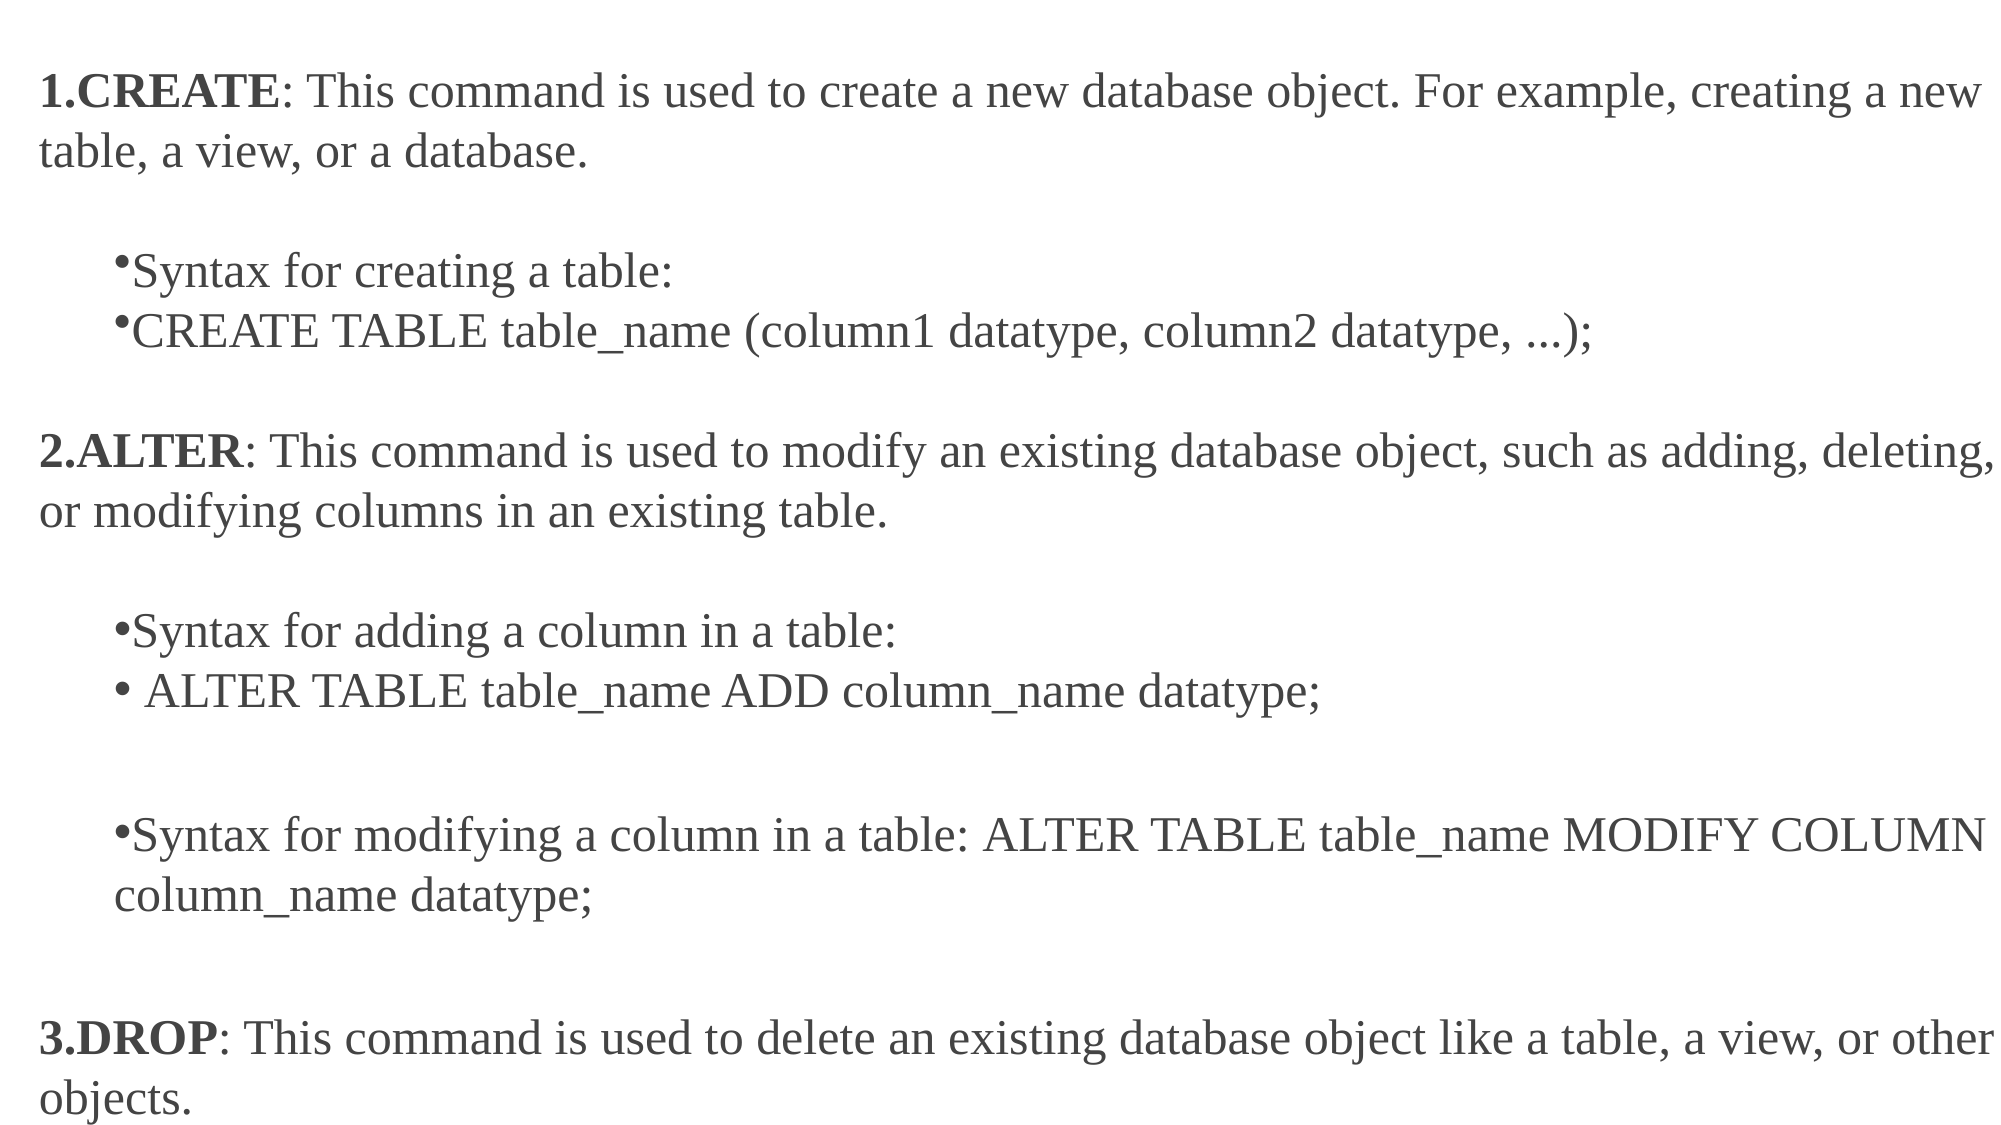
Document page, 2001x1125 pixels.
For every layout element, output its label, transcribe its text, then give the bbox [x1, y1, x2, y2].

list CREATE: This command is used to create a new database object. For example, creating a new table, a view, or a database. Syntax for creating a table: CREATE TABLE table_name (column1 datatype, column2 datatype, ...); ALTER: This command is used to modify an existing database object, such as adding, deleting, or modifying columns in an existing table. Syntax for adding a column in a table: ALTER TABLE table_name ADD column_name datatype; Syntax for modifying a column in a table: ALTER TABLE table_name MODIFY COLUMN column_name datatype; DROP: This command is used to delete an existing database object like a table, a view, or other objects. Syntax for dropping a table: DROP TABLE table_name; [0, 12, 2000, 1125]
